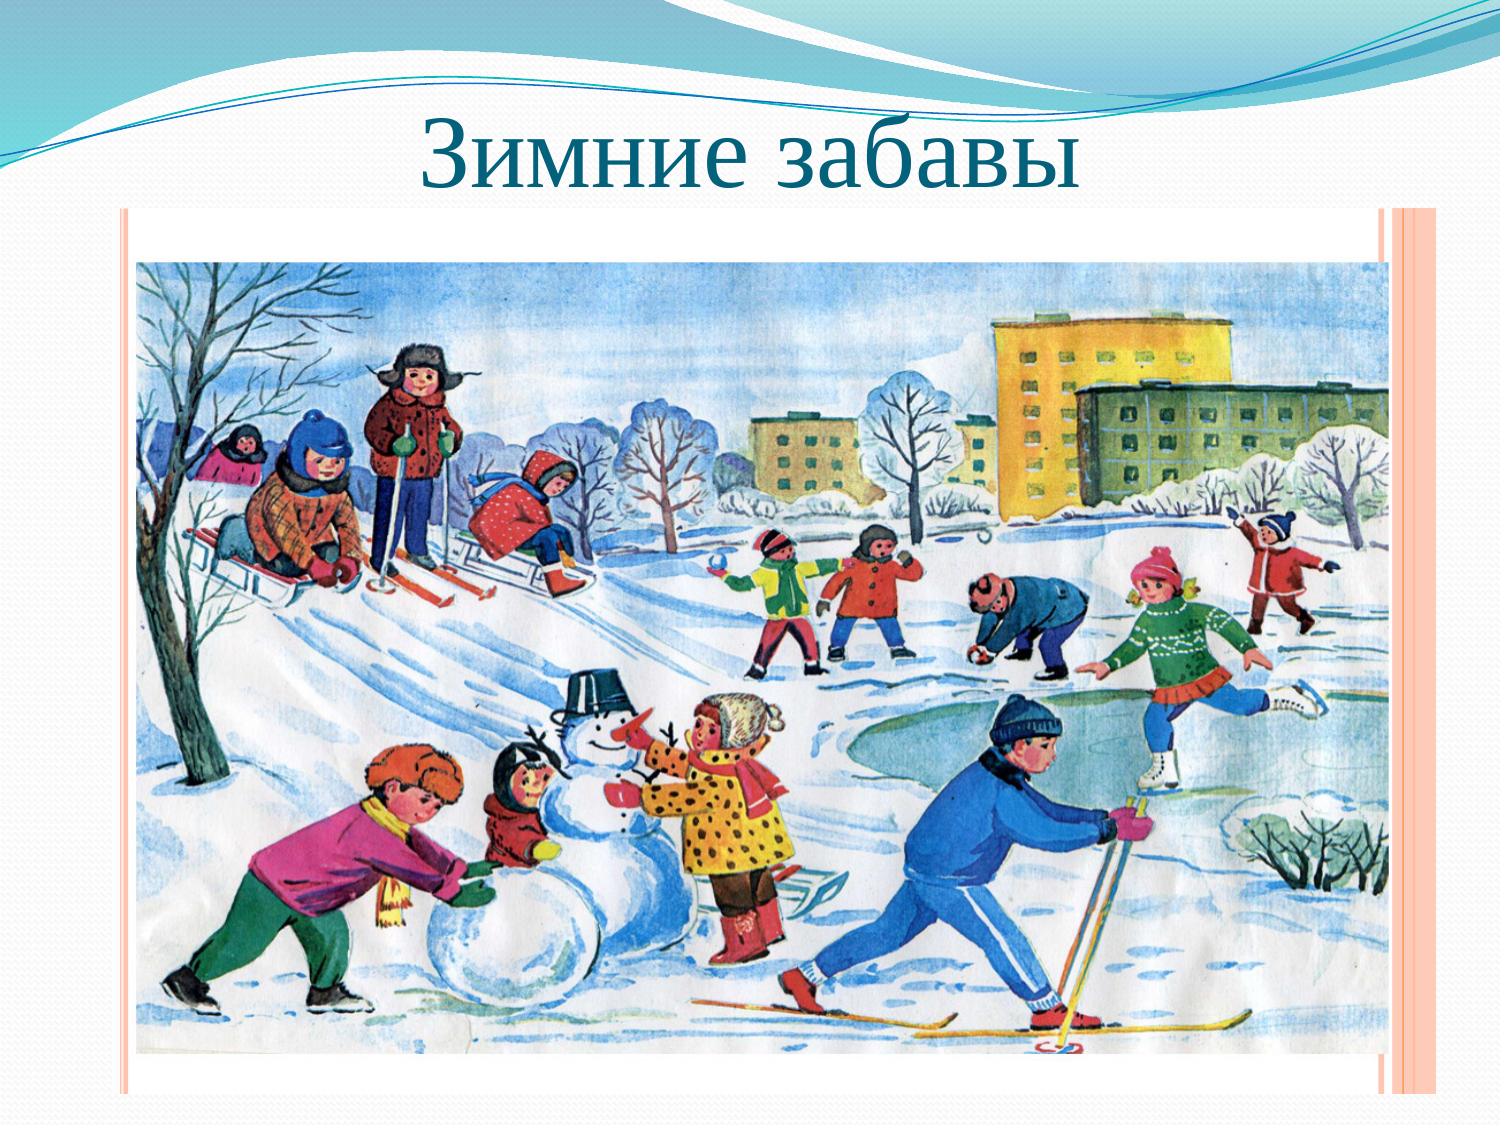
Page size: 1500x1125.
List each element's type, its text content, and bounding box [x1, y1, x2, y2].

picture [111, 207, 1436, 1095]
title Зимние забавы [75, 54, 1425, 209]
